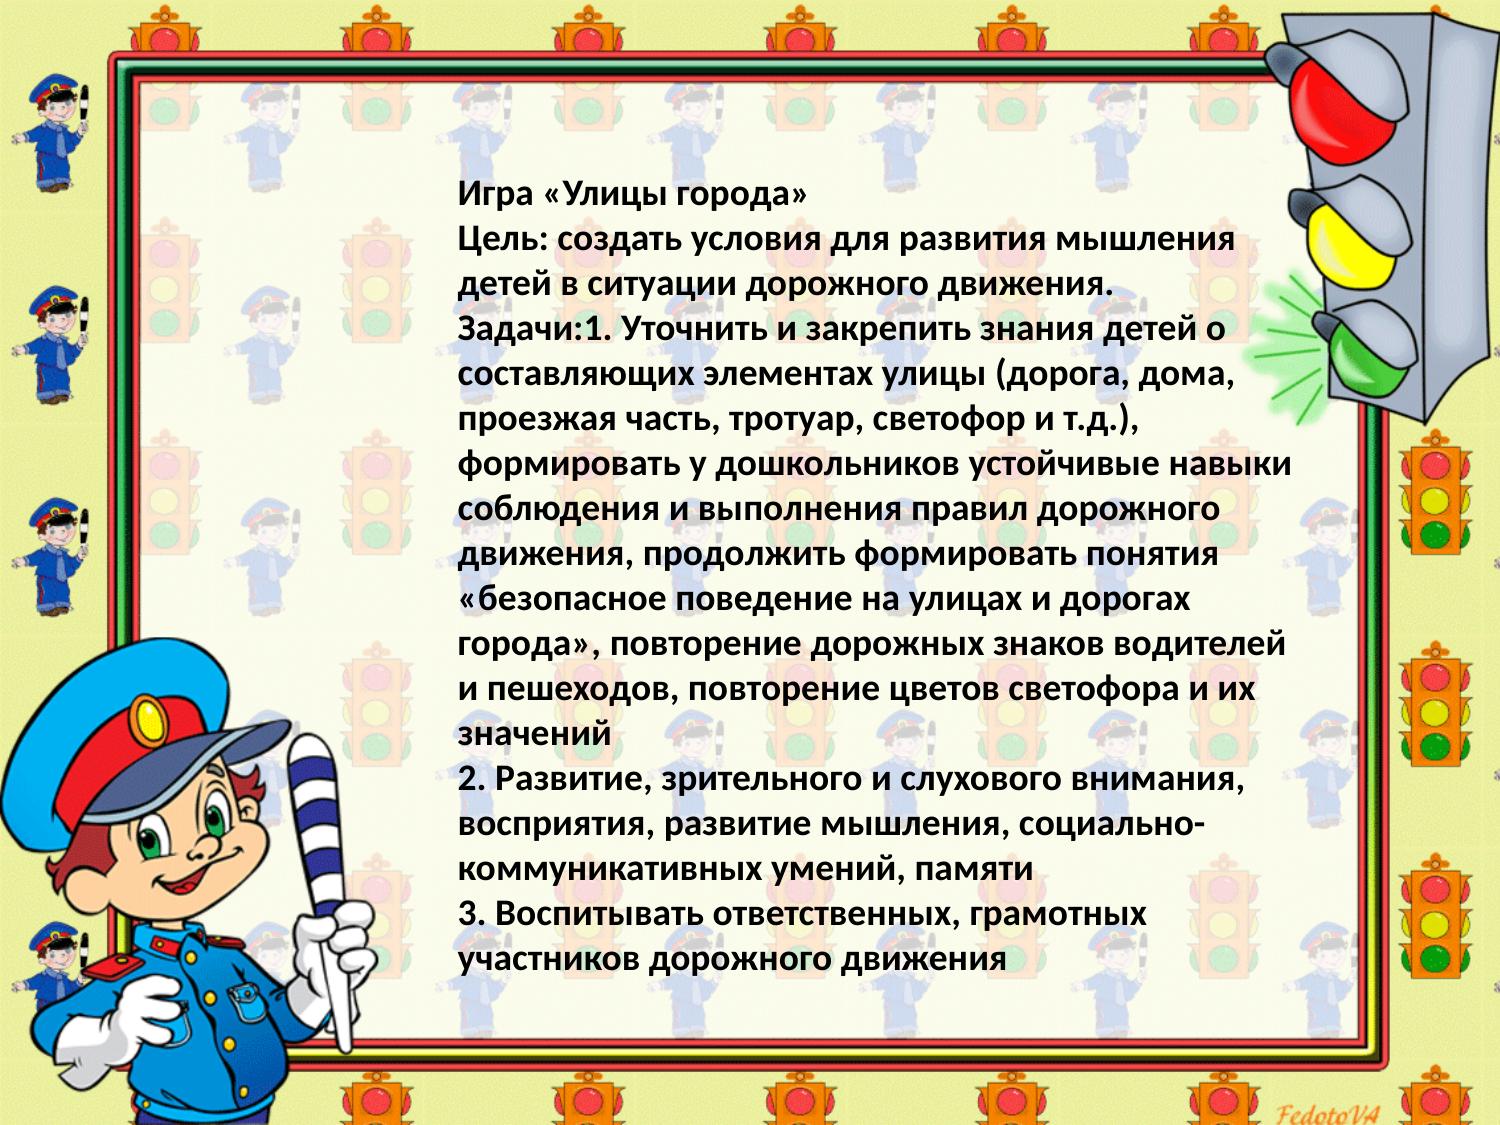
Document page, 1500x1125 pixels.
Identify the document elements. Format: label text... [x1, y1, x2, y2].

picture [0, 0, 1500, 1125]
text_box Игра «Улицы города» Цель: создать условия для развития мышления детей в ситуации дорожного движения. Задачи:1. Уточнить и закрепить знания детей о составляющих элементах улицы (дорога, дома, проезжая часть, тротуар, светофор и т.д.), формировать у дошкольников устойчивые навыки соблюдения и выполнения правил дорожного движения, продолжить формировать понятия «безопасное поведение на улицах и дорогах города», повторение дорожных знаков водителей и пешеходов, повторение цветов светофора и их значений 2. Развитие, зрительного и слухового внимания, восприятия, развитие мышления, социально-коммуникативных умений, памяти 3. Воспитывать ответственных, грамотных участников дорожного движения [442, 160, 1329, 986]
